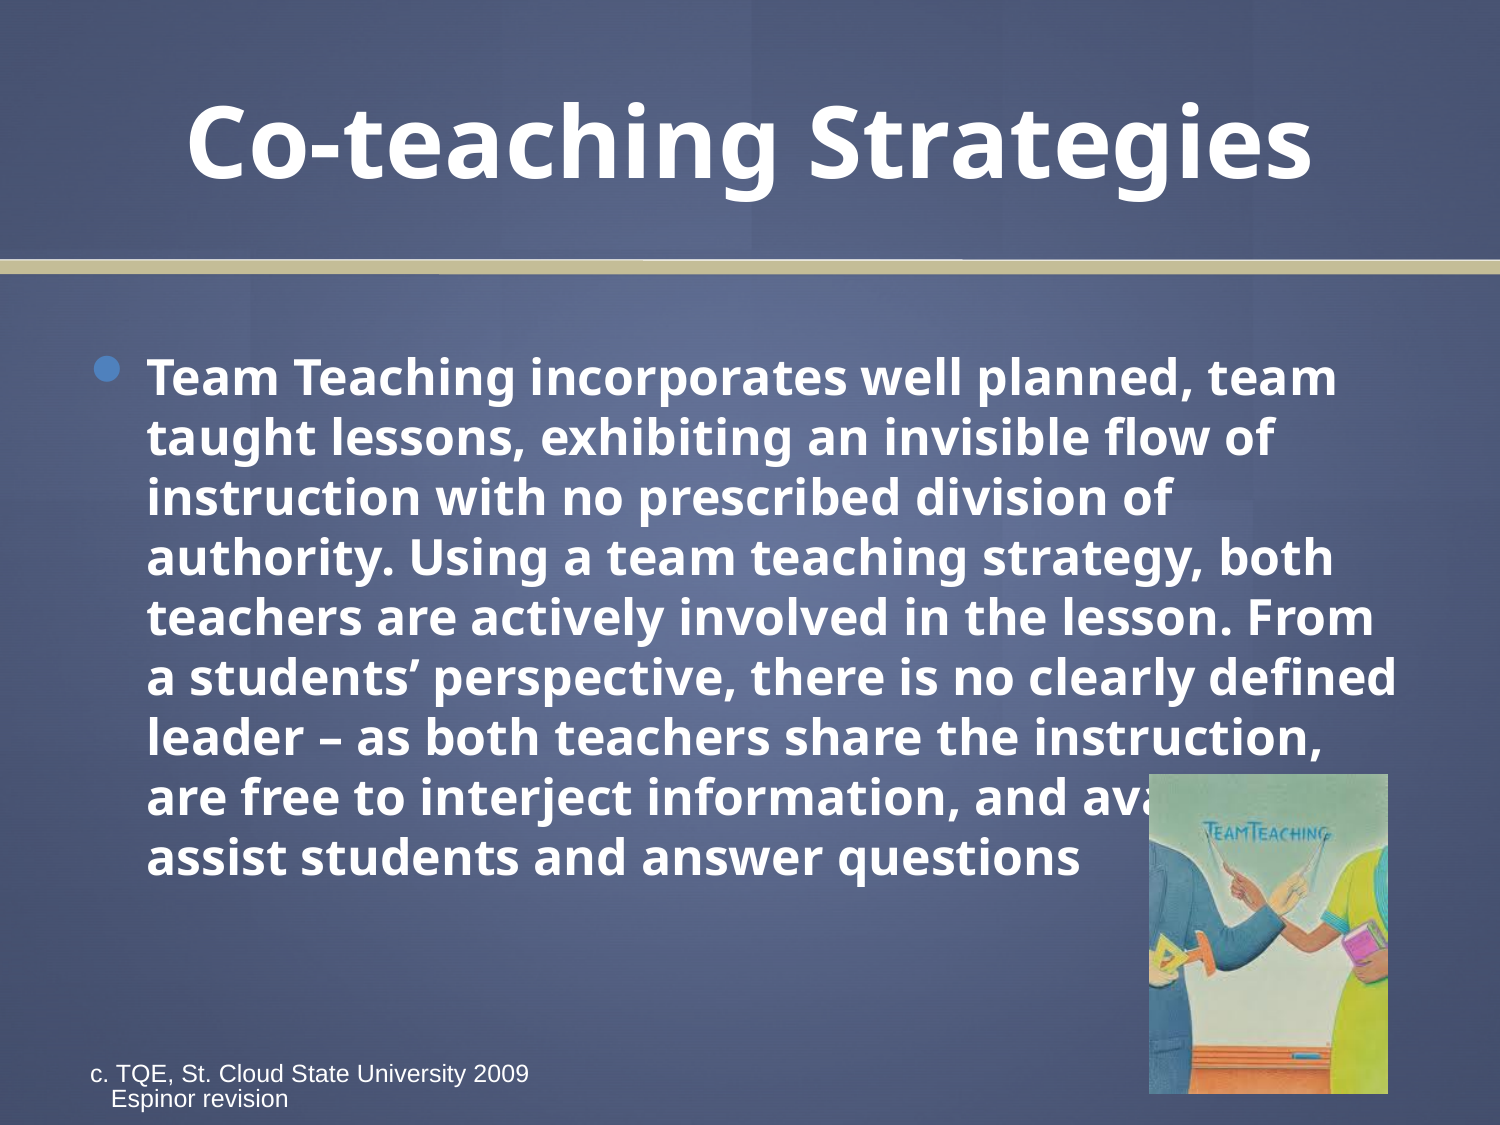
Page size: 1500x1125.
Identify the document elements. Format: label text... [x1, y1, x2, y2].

list Team Teaching incorporates well planned, team taught lessons, exhibiting an invisible flow of instruction with no prescribed division of authority. Using a team teaching strategy, both teachers are actively involved in the lesson. From a students’ perspective, there is no clearly defined leader – as both teachers share the instruction, are free to interject information, and available to assist students and answer questions [75, 337, 1425, 988]
title Co-teaching Strategies [75, 45, 1425, 233]
picture [1148, 773, 1389, 1095]
footer c. TQE, St. Cloud State University 2009 Espinor revision [75, 1042, 550, 1103]
